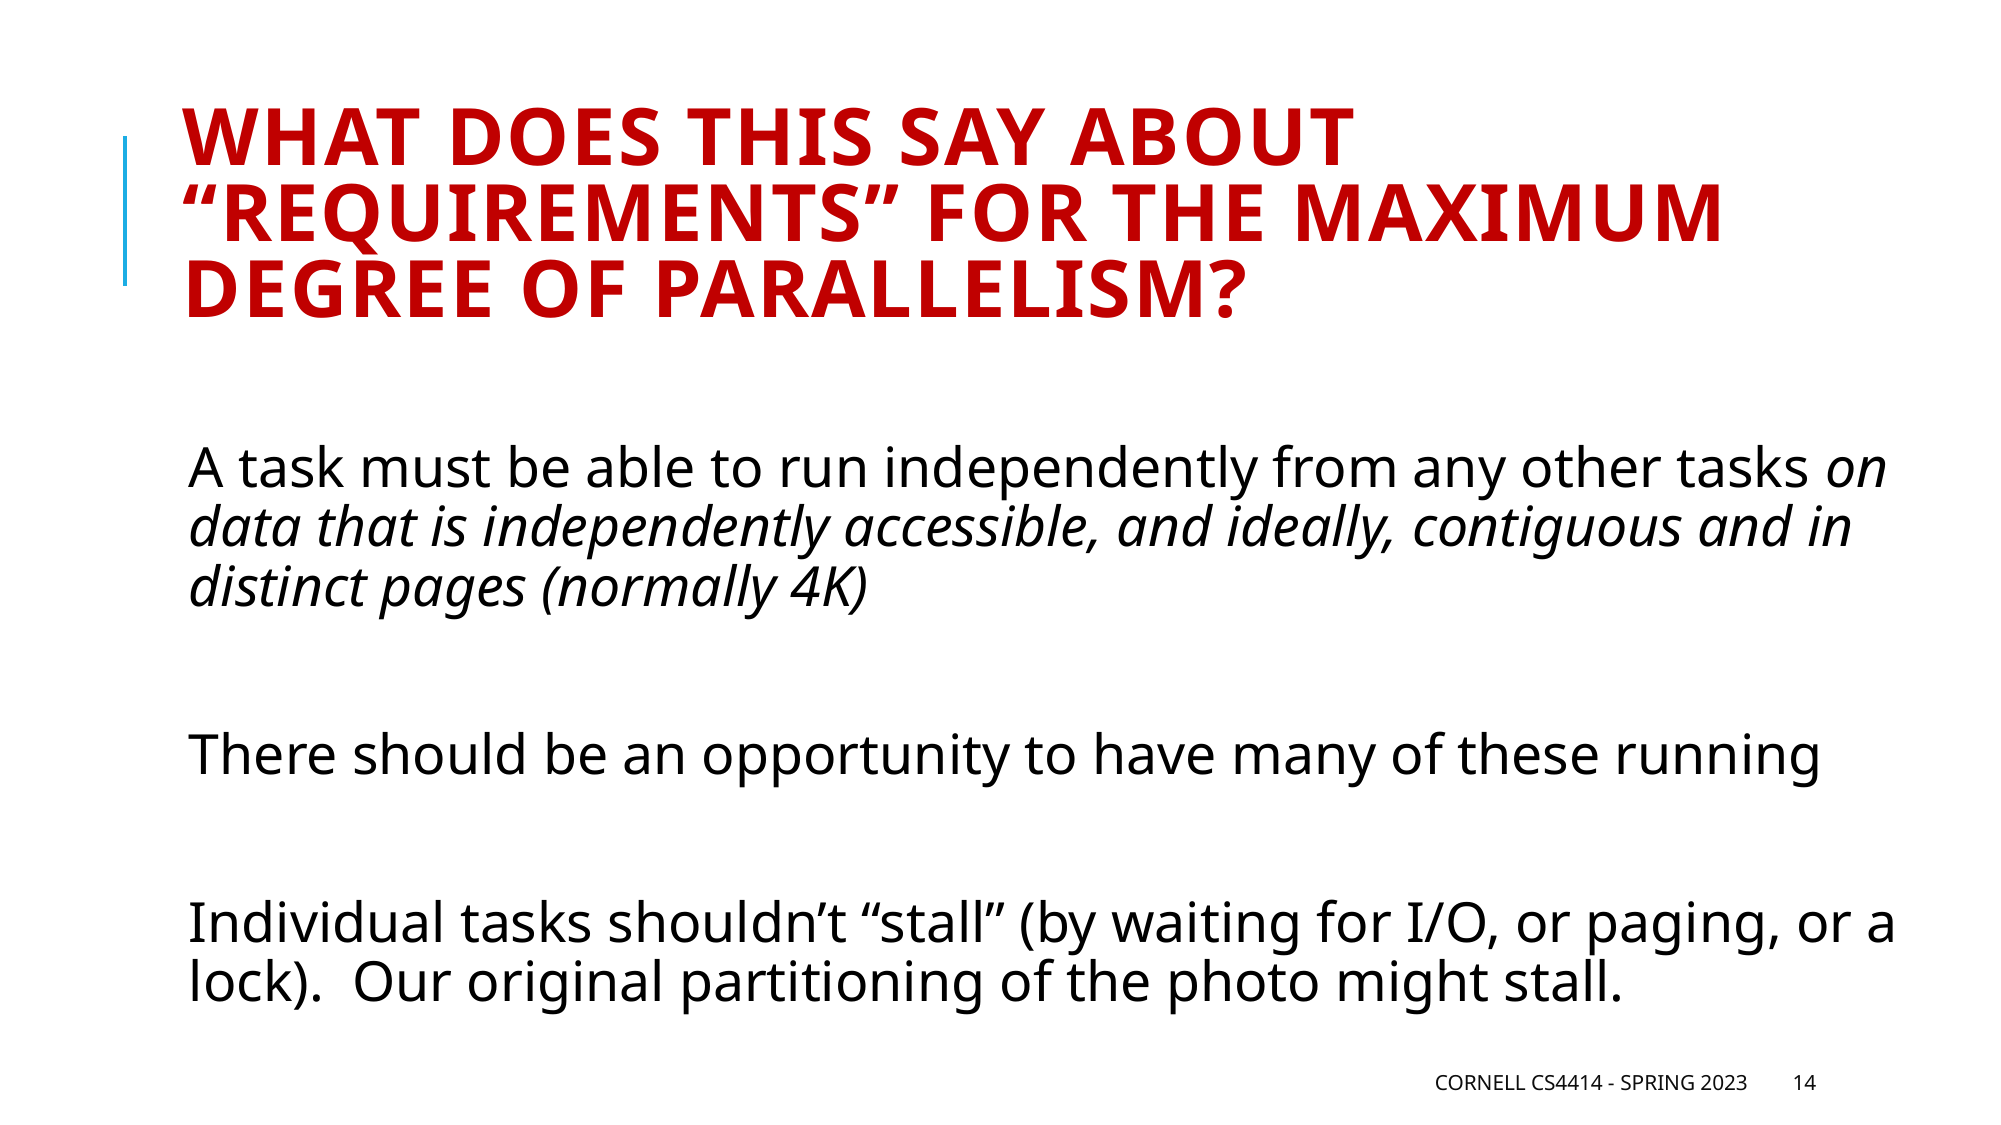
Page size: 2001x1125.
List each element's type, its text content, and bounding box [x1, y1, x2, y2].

slide_number 14 [1777, 1061, 1938, 1107]
title What Does this say about “requirements” for the maximum degree of parallelism? [168, 96, 1914, 342]
list A task must be able to run independently from any other tasks on data that is independently accessible, and ideally, contiguous and in distinct pages (normally 4K) There should be an opportunity to have many of these running Individual tasks shouldn’t “stall” (by waiting for I/O, or paging, or a lock). Our original partitioning of the photo might stall. [168, 431, 1914, 1035]
footer Cornell CS4414 - Spring 2023 [794, 1061, 1763, 1107]
